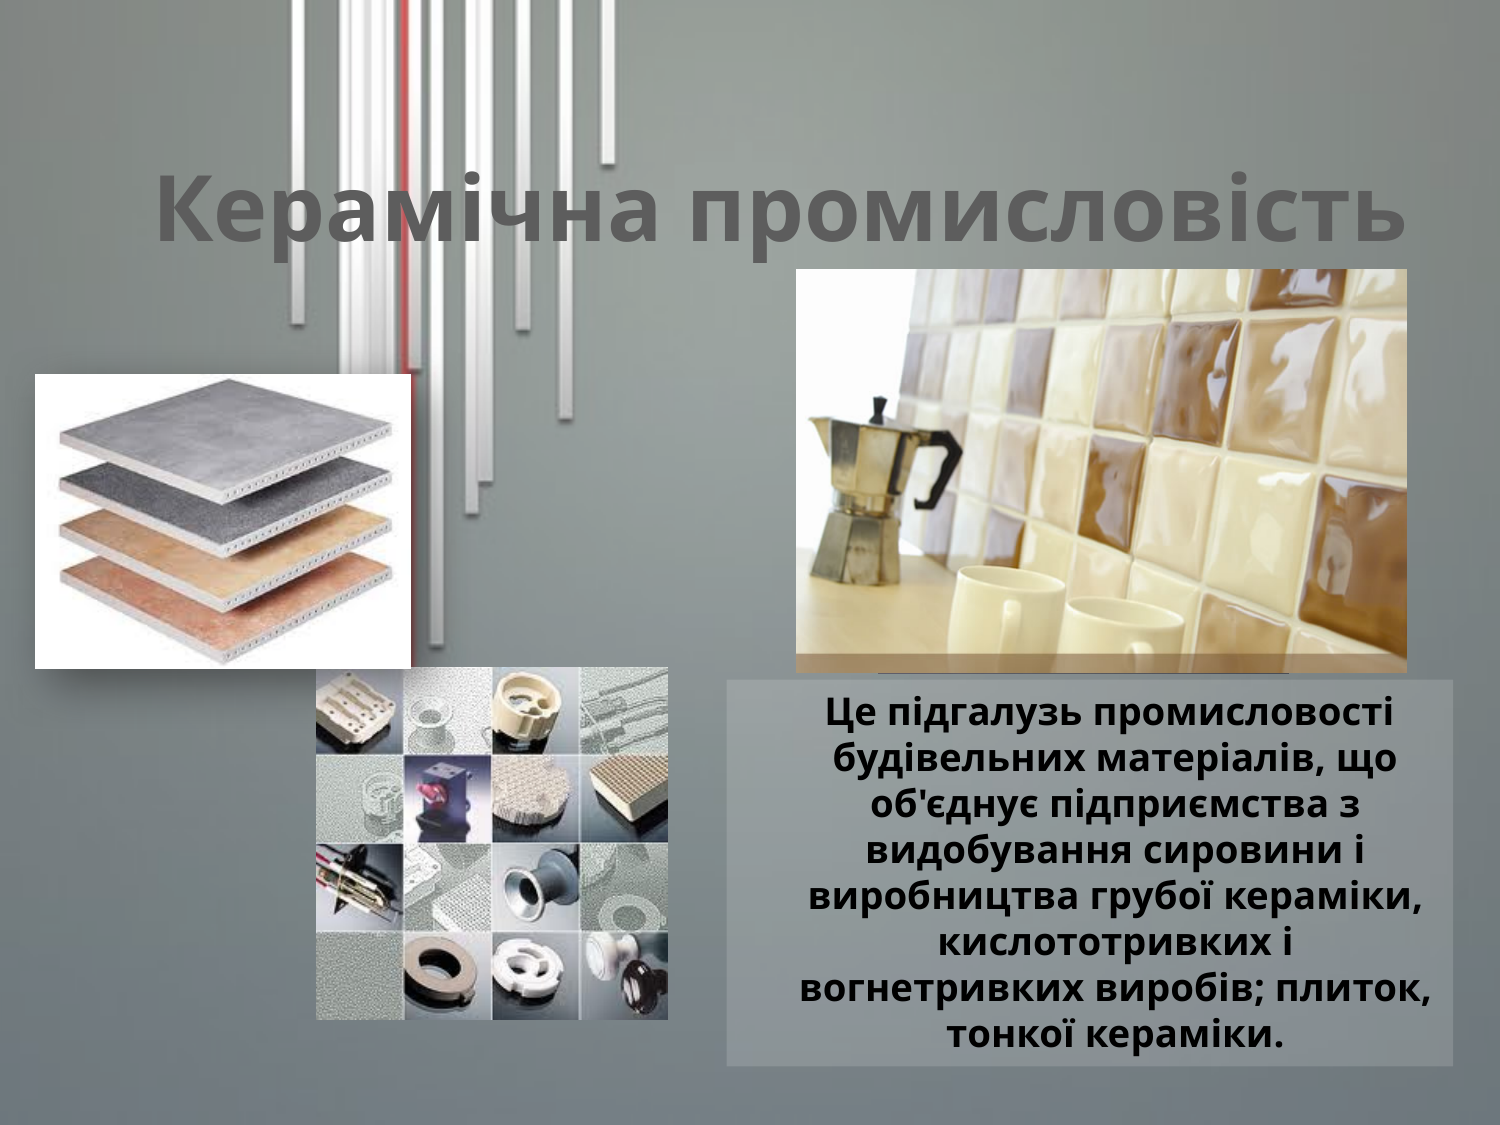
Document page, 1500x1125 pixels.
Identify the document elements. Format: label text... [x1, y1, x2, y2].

picture [796, 269, 1407, 674]
picture [34, 374, 669, 1020]
list Це підгалузь промисловості будівельних матеріалів, що об'єднує підприємства з видобування сировини і виробництва грубої кераміки, кислототривких і вогнетривких виробів; плиток, тонкої кераміки. [726, 679, 1454, 1067]
title Керамічна промисловість [105, 128, 1456, 282]
